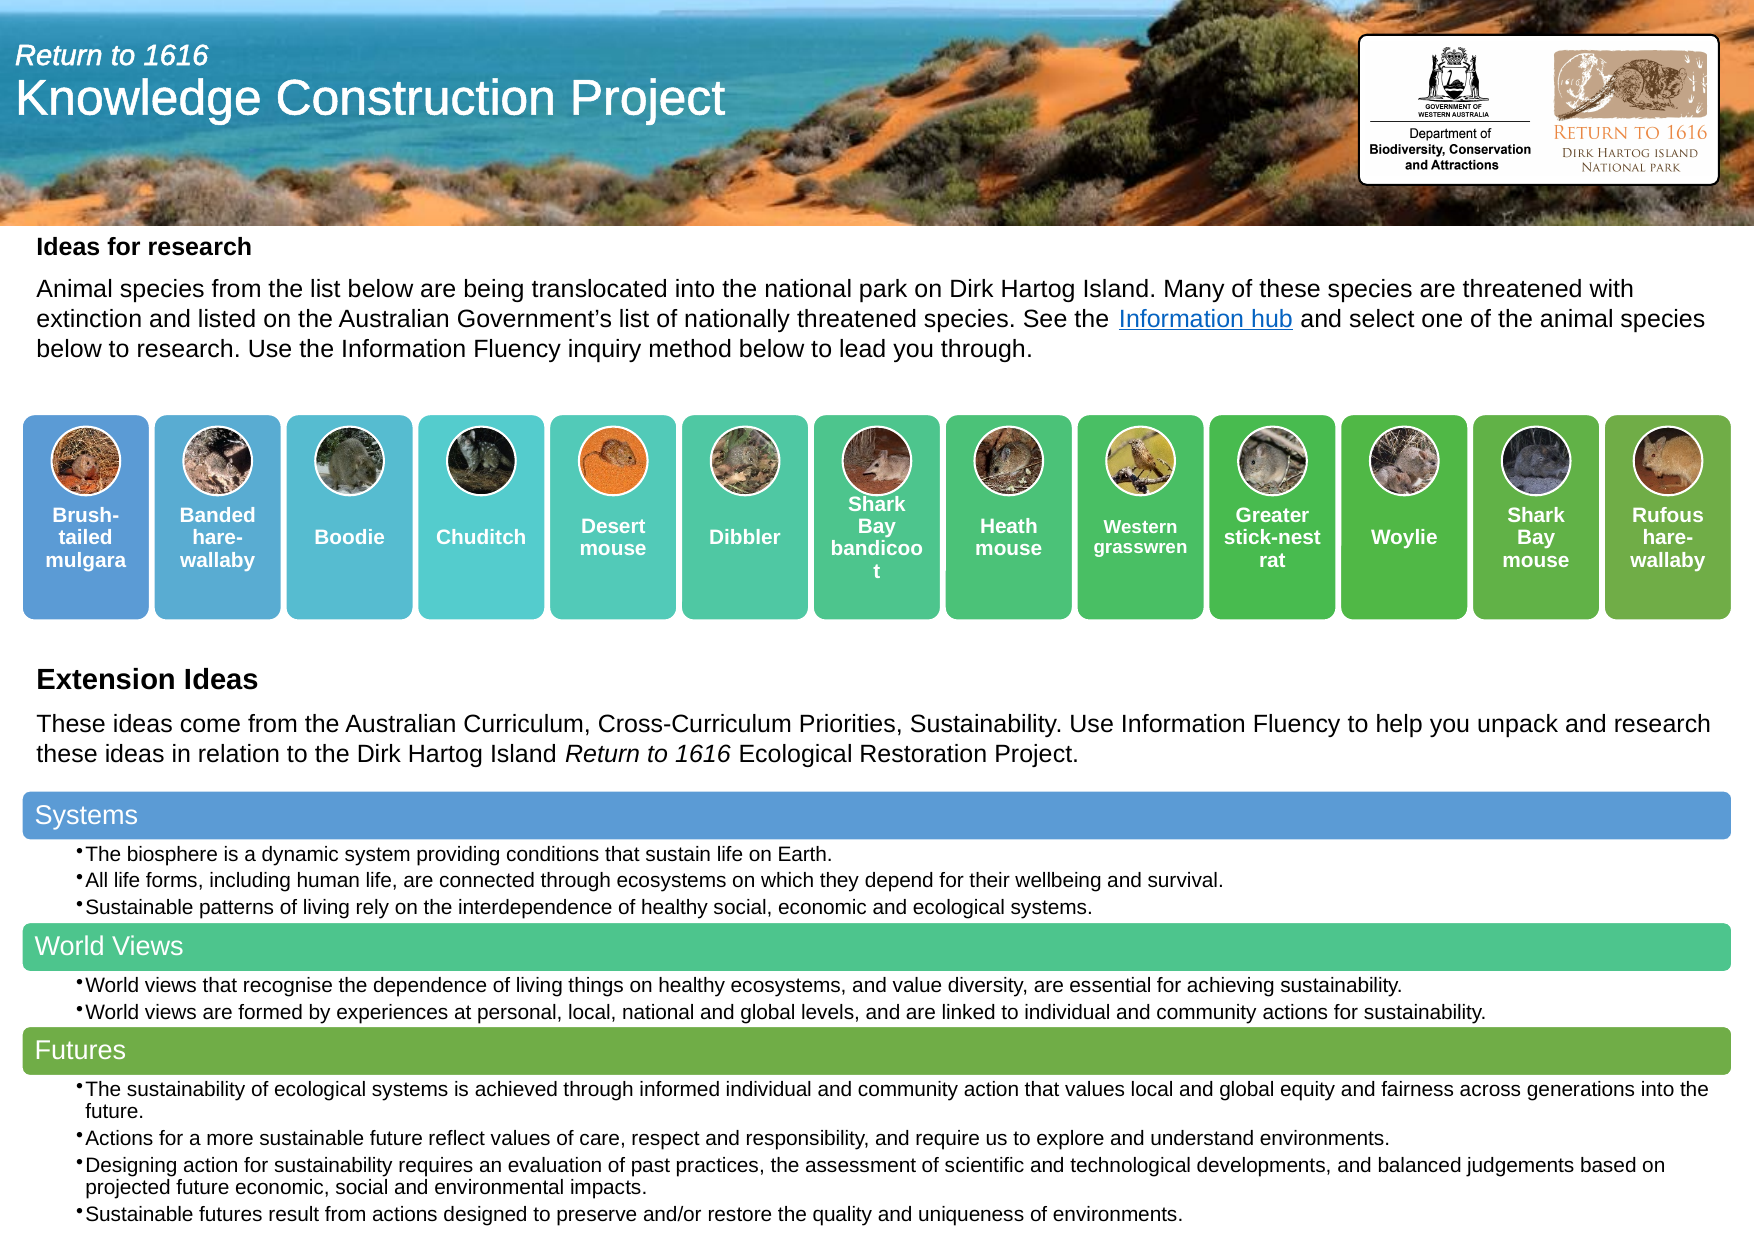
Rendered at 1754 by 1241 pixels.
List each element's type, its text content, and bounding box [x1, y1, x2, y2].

picture [0, 0, 1754, 226]
text_box Ideas for research Animal species from the list below are being translocated into the national park on Dirk Hartog Island. Many of these species are threatened with extinction and listed on the Australian Government’s list of nationally threatened species. See the Information hub and select one of the animal species below to research. Use the Information Fluency inquiry method below to lead you through. [21, 226, 1733, 370]
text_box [21, 414, 1733, 621]
text_box Extension Ideas These ideas come from the Australian Curriculum, Cross-Curriculum Priorities, Sustainability. Use Information Fluency to help you unpack and research these ideas in relation to the Dirk Hartog Island Return to 1616 Ecological Restoration Project. [21, 652, 1733, 775]
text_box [1358, 34, 1719, 185]
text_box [21, 776, 1733, 1241]
